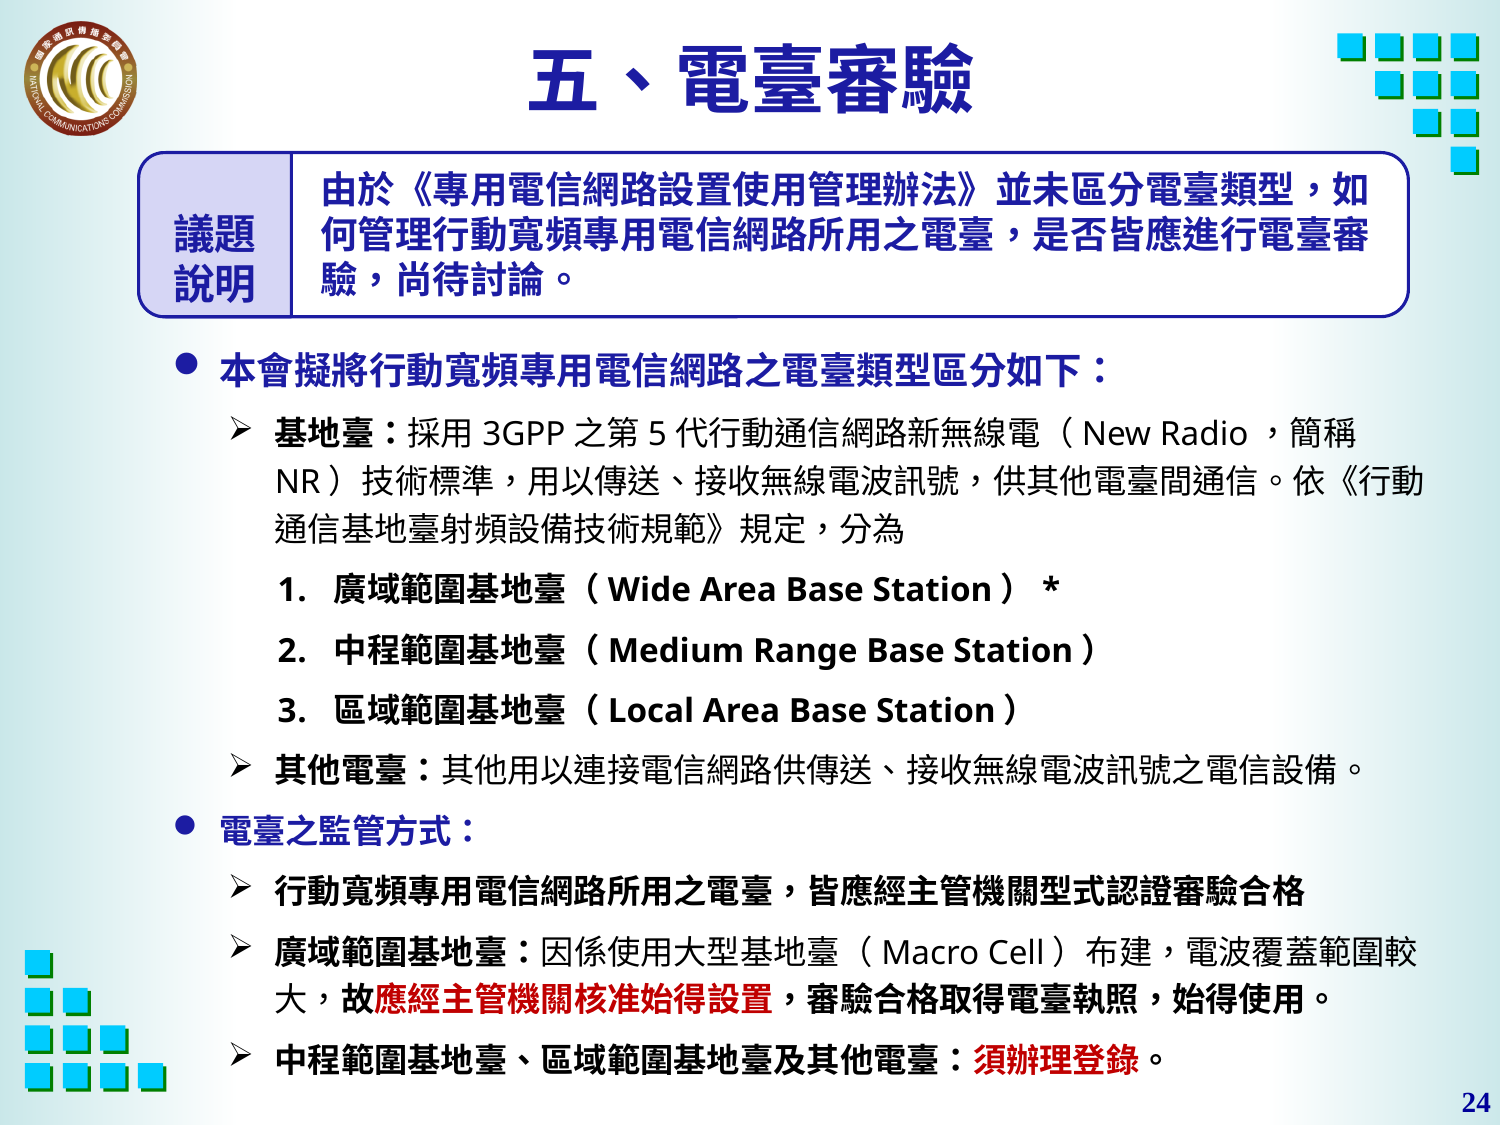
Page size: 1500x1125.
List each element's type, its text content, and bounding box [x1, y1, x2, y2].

text_box 本會擬將行動寬頻專用電信網路之電臺類型區分如下： 基地臺：採用3GPP之第5代行動通信網路新無線電（New Radio，簡稱 NR）技術標準，用以傳送、接收無線電波訊號，供其他電臺間通信。依《行動通信基地臺射頻設備技術規範》規定，分為 廣域範圍基地臺（Wide Area Base Station）* 中程範圍基地臺（Medium Range Base Station） 區域範圍基地臺（Local Area Base Station） 其他電臺：其他用以連接電信網路供傳送、接收無線電波訊號之電信設備。 電臺之監管方式： 行動寬頻專用電信網路所用之電臺，皆應經主管機關型式認證審驗合格 廣域範圍基地臺：因係使用大型基地臺（Macro Cell）布建，電波覆蓋範圍較大，故應經主管機關核准始得設置，審驗合格取得電臺執照，始得使用。 中程範圍基地臺、區域範圍基地臺及其他電臺：須辦理登錄。 [157, 316, 1457, 1125]
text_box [138, 152, 1409, 317]
title 五、電臺審驗 [0, 0, 1500, 162]
